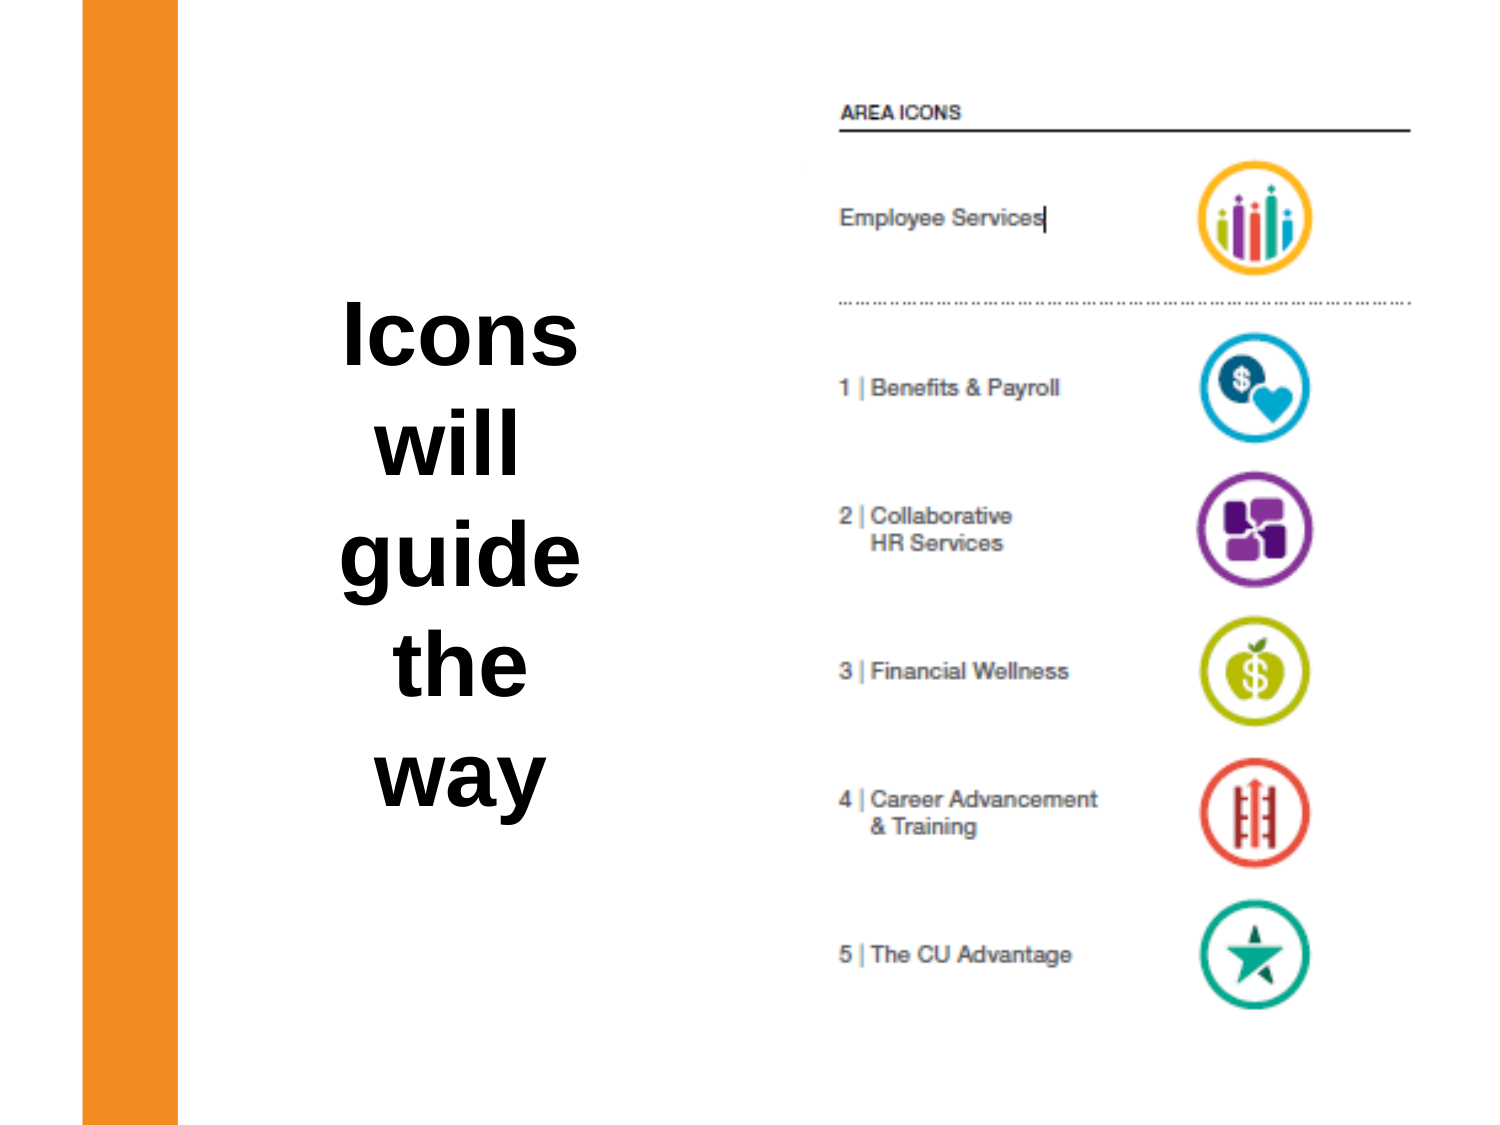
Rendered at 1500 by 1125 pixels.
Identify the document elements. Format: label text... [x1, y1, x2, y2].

text_box Icons will guide the way [149, 62, 772, 1037]
picture [0, 0, 1500, 1125]
